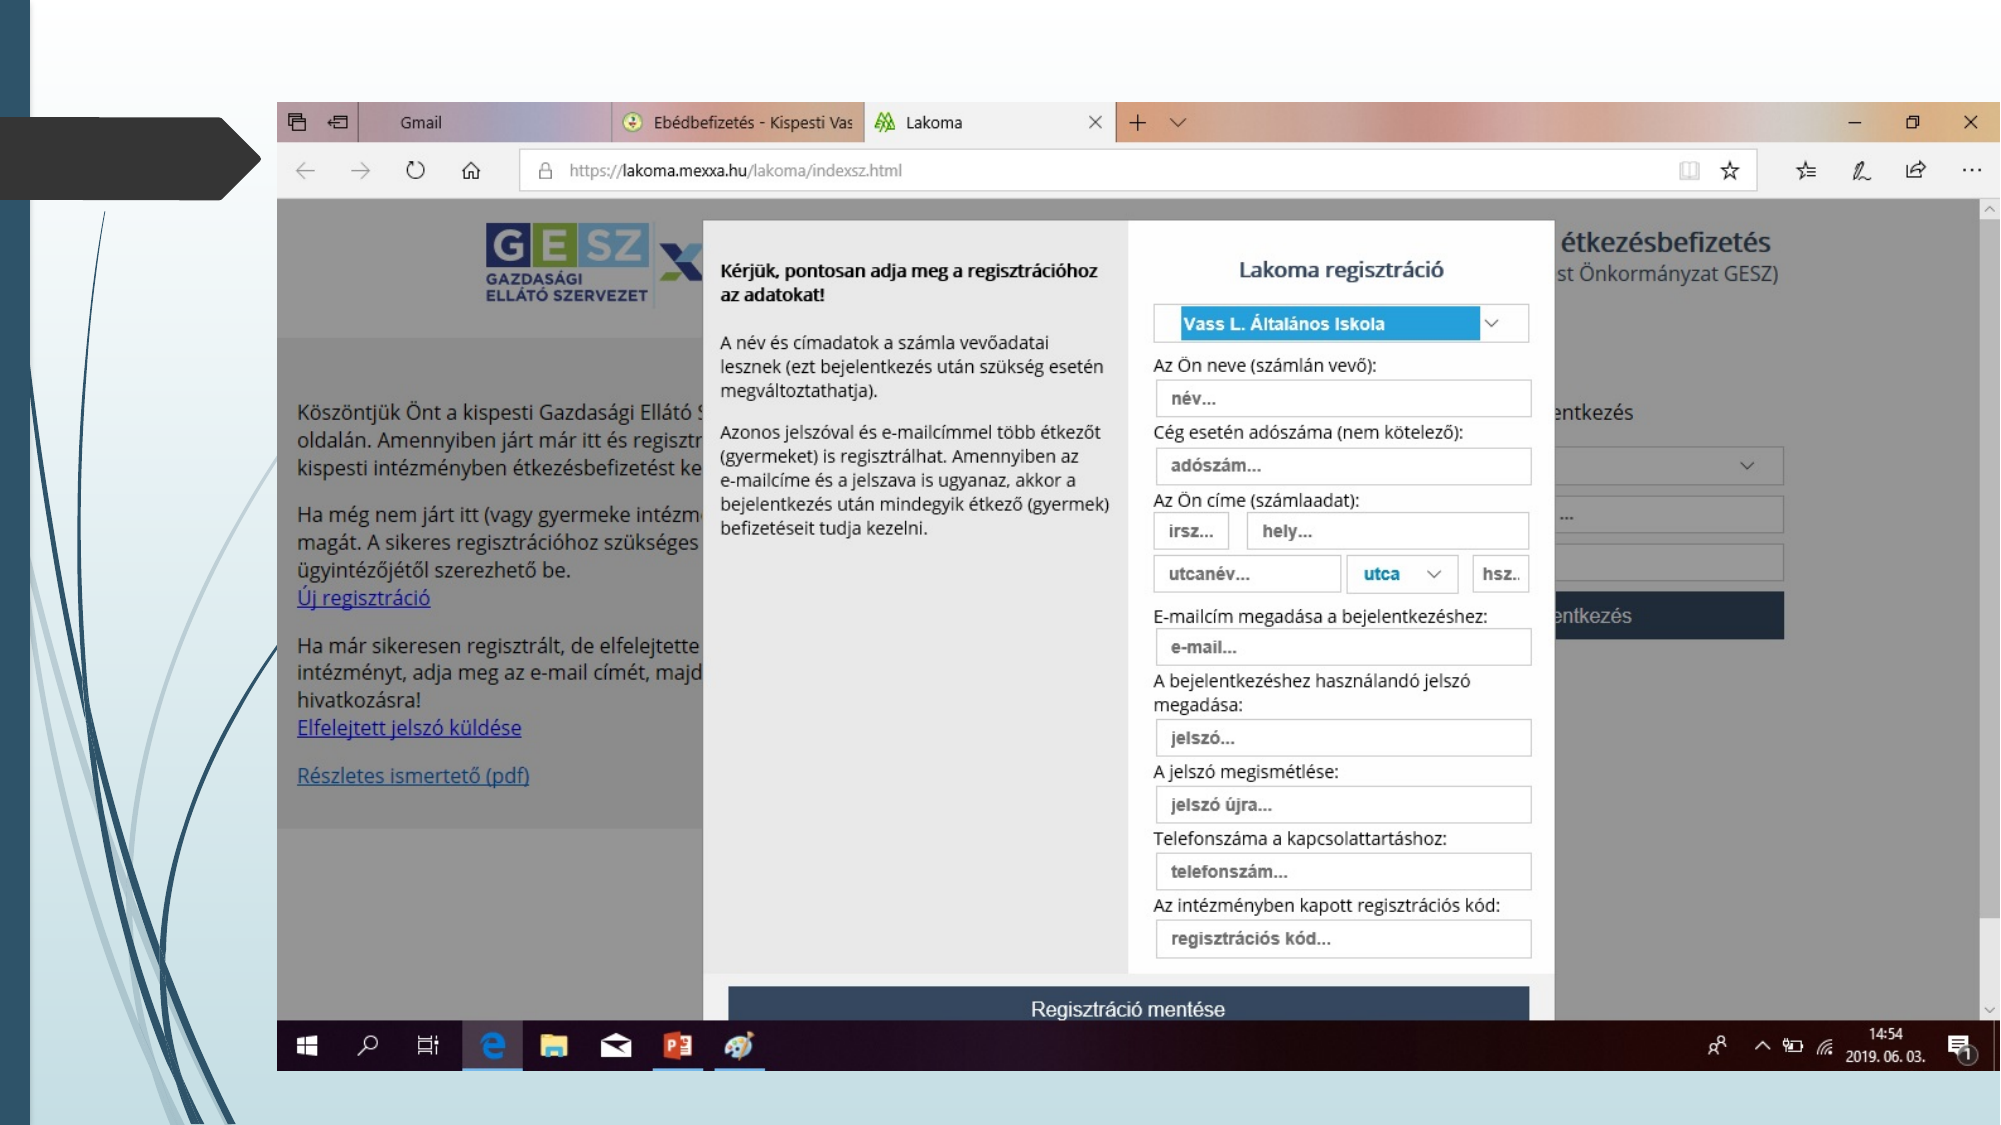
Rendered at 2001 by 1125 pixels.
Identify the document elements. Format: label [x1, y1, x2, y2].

picture [277, 102, 2000, 1071]
